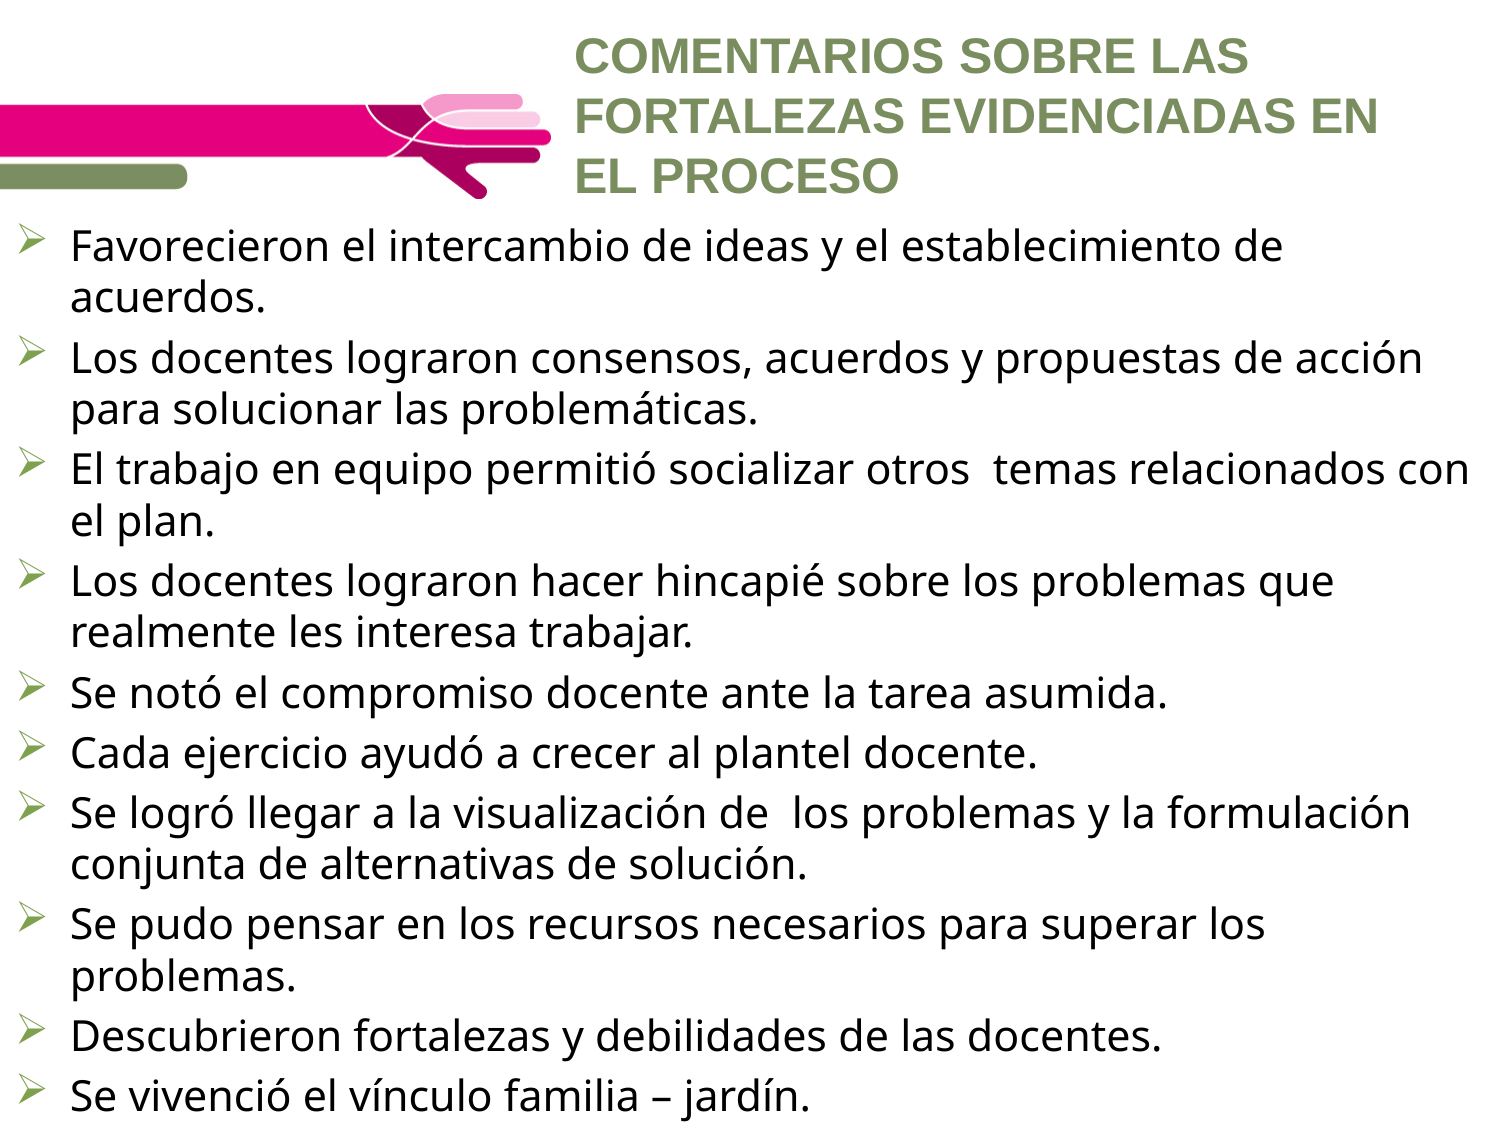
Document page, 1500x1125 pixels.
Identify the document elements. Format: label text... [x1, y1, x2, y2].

list Favorecieron el intercambio de ideas y el establecimiento de acuerdos. Los docentes lograron consensos, acuerdos y propuestas de acción para solucionar las problemáticas. El trabajo en equipo permitió socializar otros temas relacionados con el plan. Los docentes lograron hacer hincapié sobre los problemas que realmente les interesa trabajar. Se notó el compromiso docente ante la tarea asumida. Cada ejercicio ayudó a crecer al plantel docente. Se logró llegar a la visualización de los problemas y la formulación conjunta de alternativas de solución. Se pudo pensar en los recursos necesarios para superar los problemas. Descubrieron fortalezas y debilidades de las docentes. Se vivenció el vínculo familia – jardín. [0, 210, 1500, 1125]
title COMENTARIOS SOBRE LAS FORTALEZAS EVIDENCIADAS EN EL PROCESO [573, 23, 1454, 106]
picture [0, 94, 552, 199]
